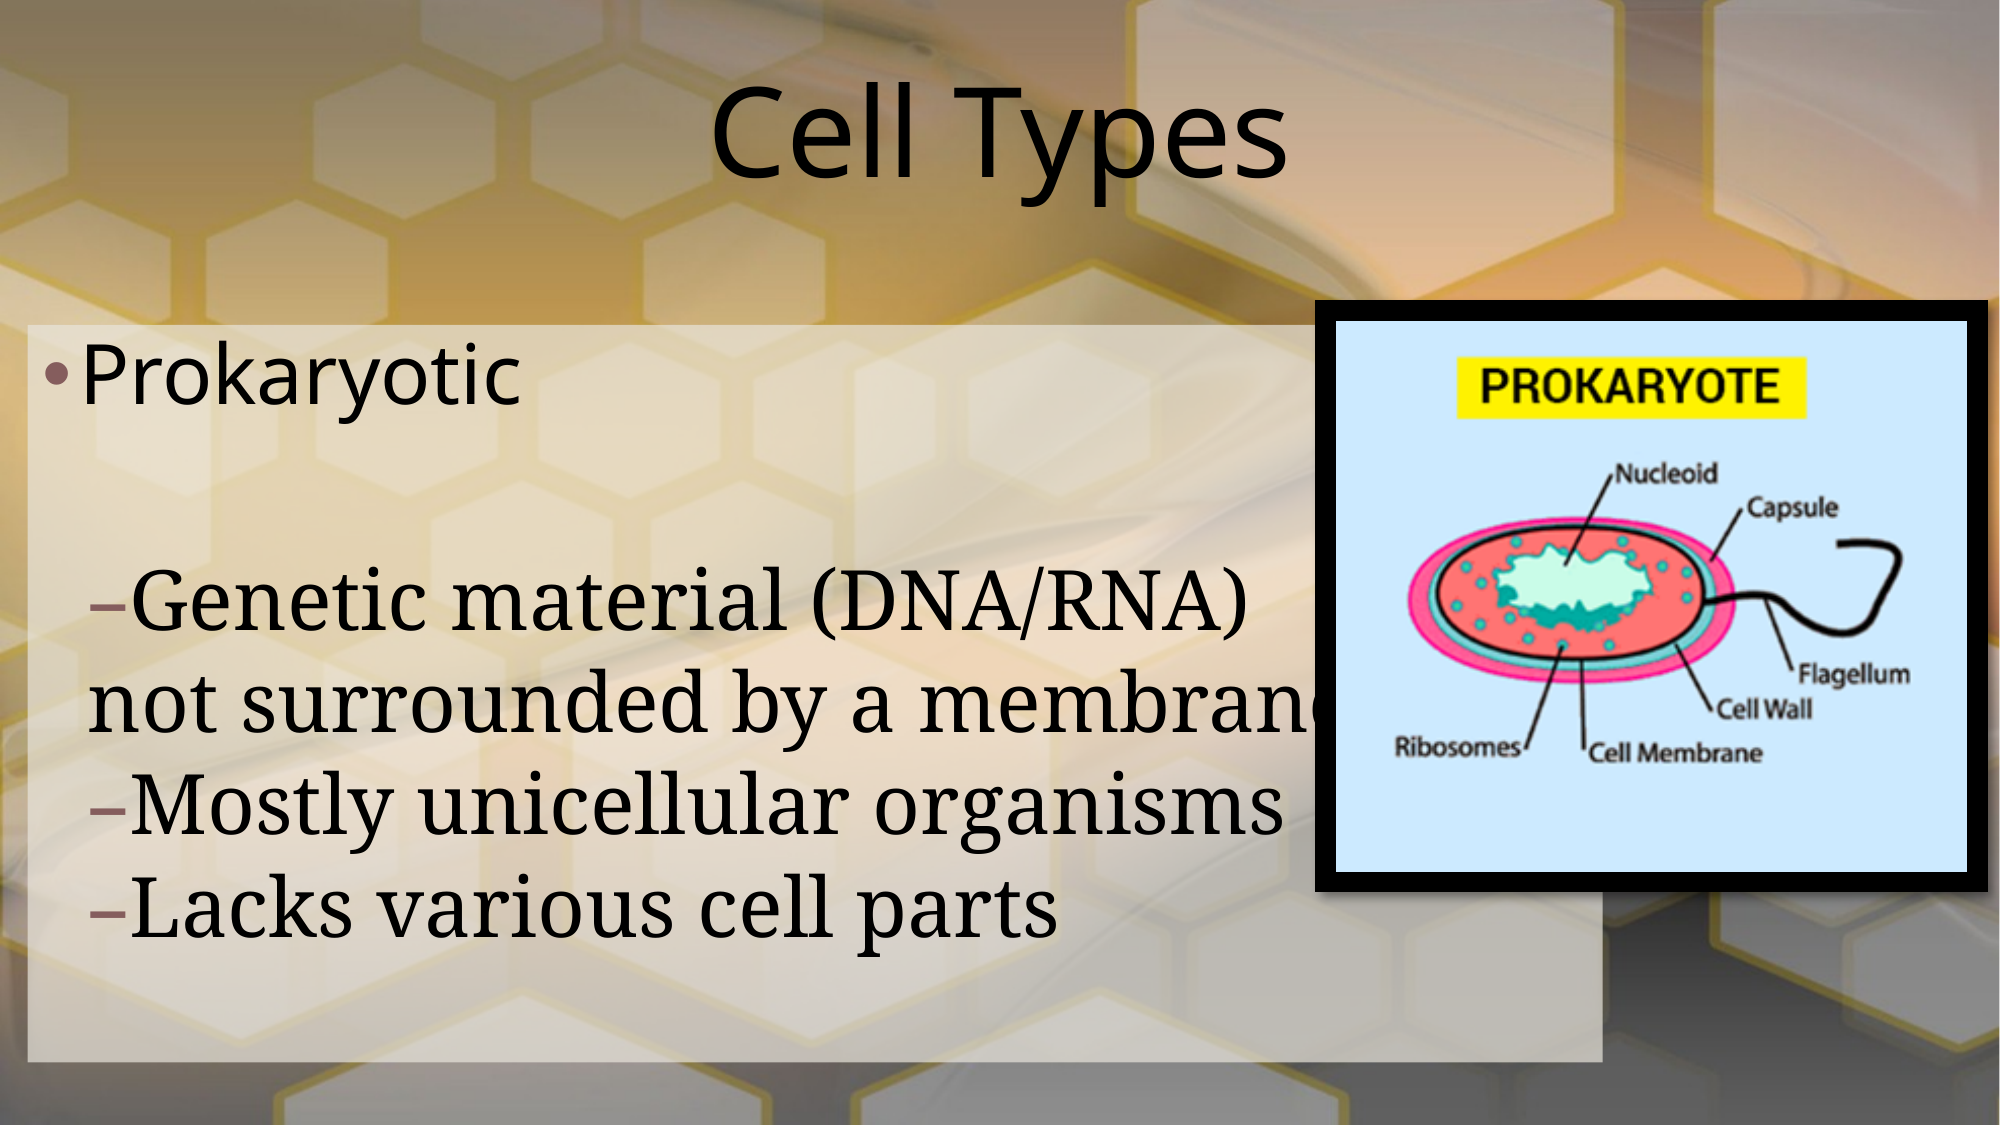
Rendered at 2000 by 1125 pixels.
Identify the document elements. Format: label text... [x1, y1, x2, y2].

list Prokaryotic Genetic material (DNA/RNA) not surrounded by a membrane Mostly unicellular organisms Lacks various cell parts [27, 324, 1603, 1063]
title Cell Types [31, 24, 1969, 213]
picture [0, 0, 2000, 1125]
